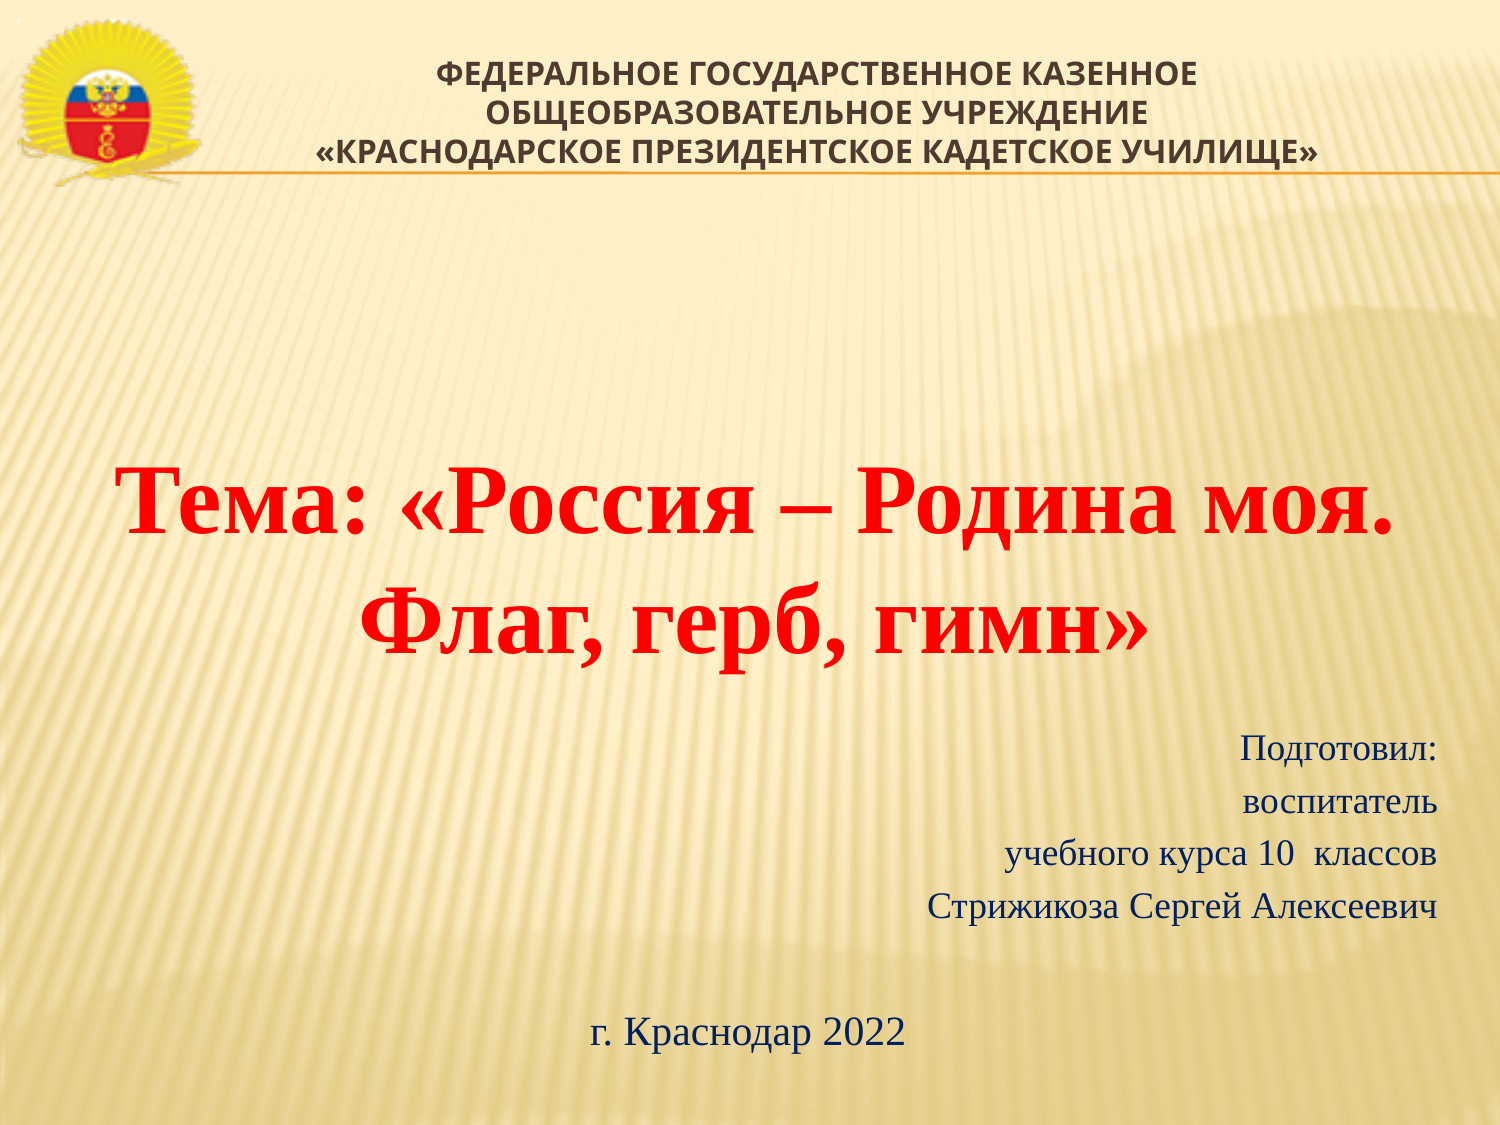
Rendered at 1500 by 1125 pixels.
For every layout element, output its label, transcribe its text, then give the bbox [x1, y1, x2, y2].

text_box Подготовил: воспитатель учебного курса 10 классов Стрижикоза Сергей Алексеевич г. Краснодар 2022 [43, 715, 1453, 1062]
title Федеральное государственное казенное общеобразовательное учреждение «Краснодарское президентское кадетское училище» [206, 45, 1425, 256]
picture [17, 18, 290, 190]
list Тема: «Россия – Родина моя. Флаг, герб, гимн» [62, 326, 1442, 715]
